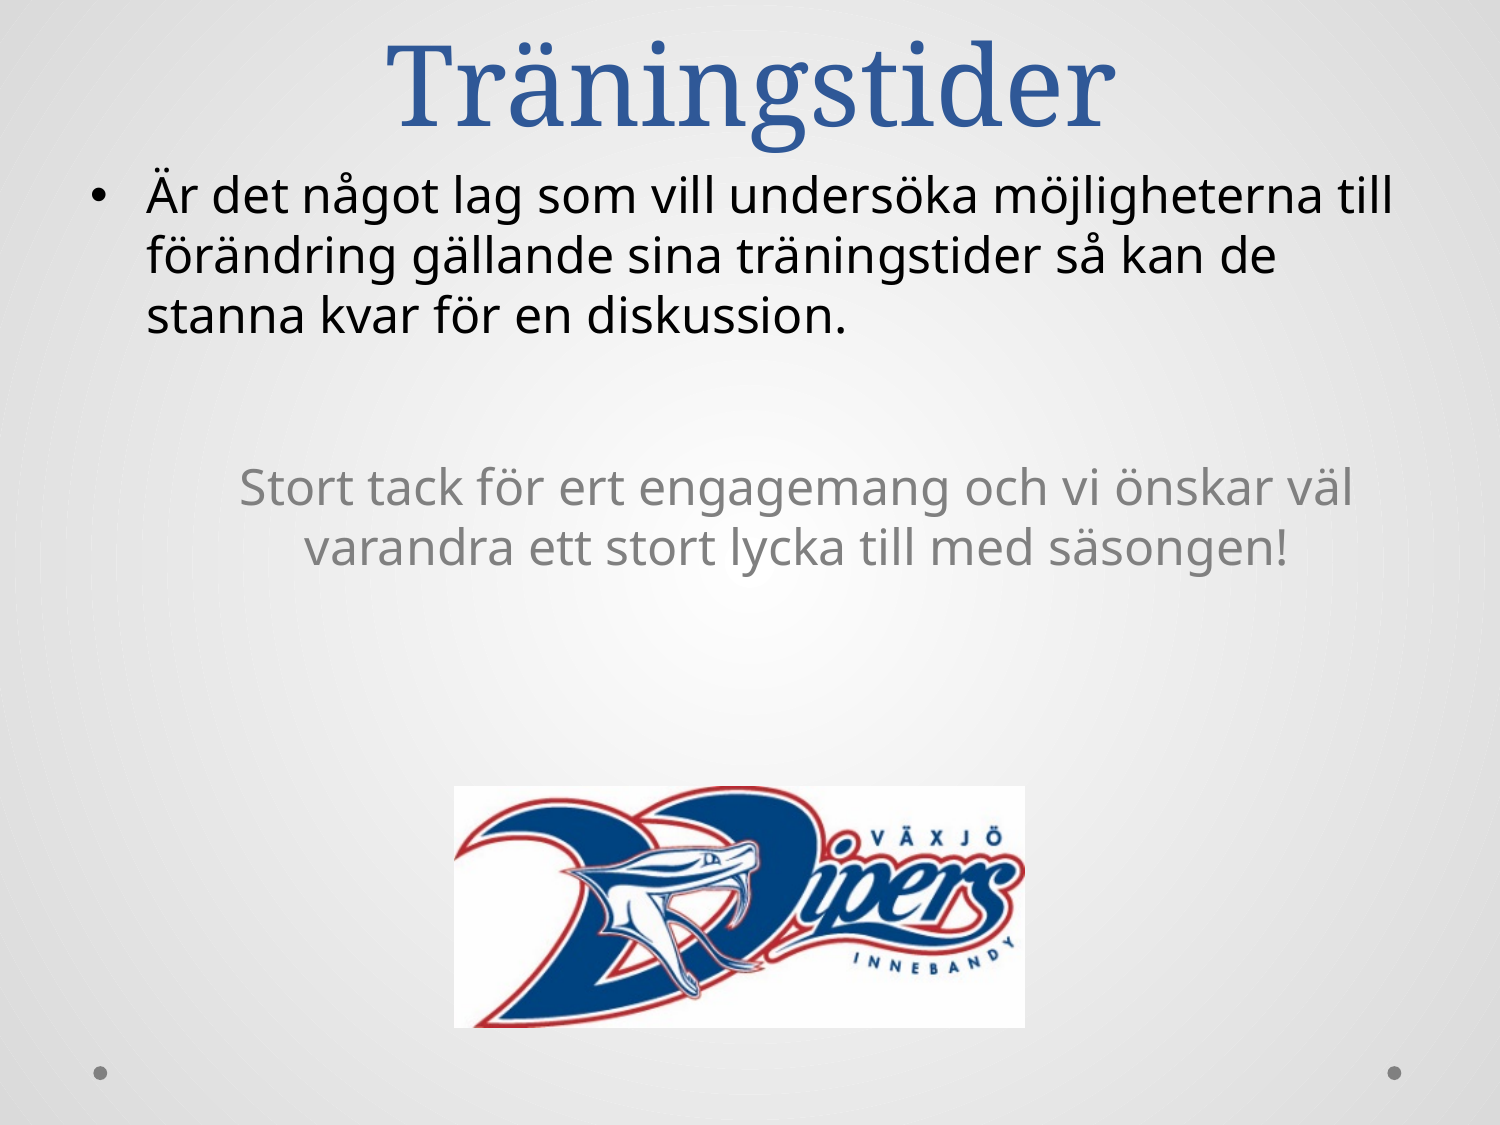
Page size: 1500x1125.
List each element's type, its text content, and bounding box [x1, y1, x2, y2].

title Träningstider [76, 0, 1427, 157]
text_box Stort tack för ert engagemang och vi önskar väl varandra ett stort lycka till med säsongen! [147, 447, 1447, 583]
picture [454, 786, 1025, 1028]
list Är det något lag som vill undersöka möjligheterna till förändring gällande sina träningstider så kan de stanna kvar för en diskussion. [75, 156, 1425, 1005]
